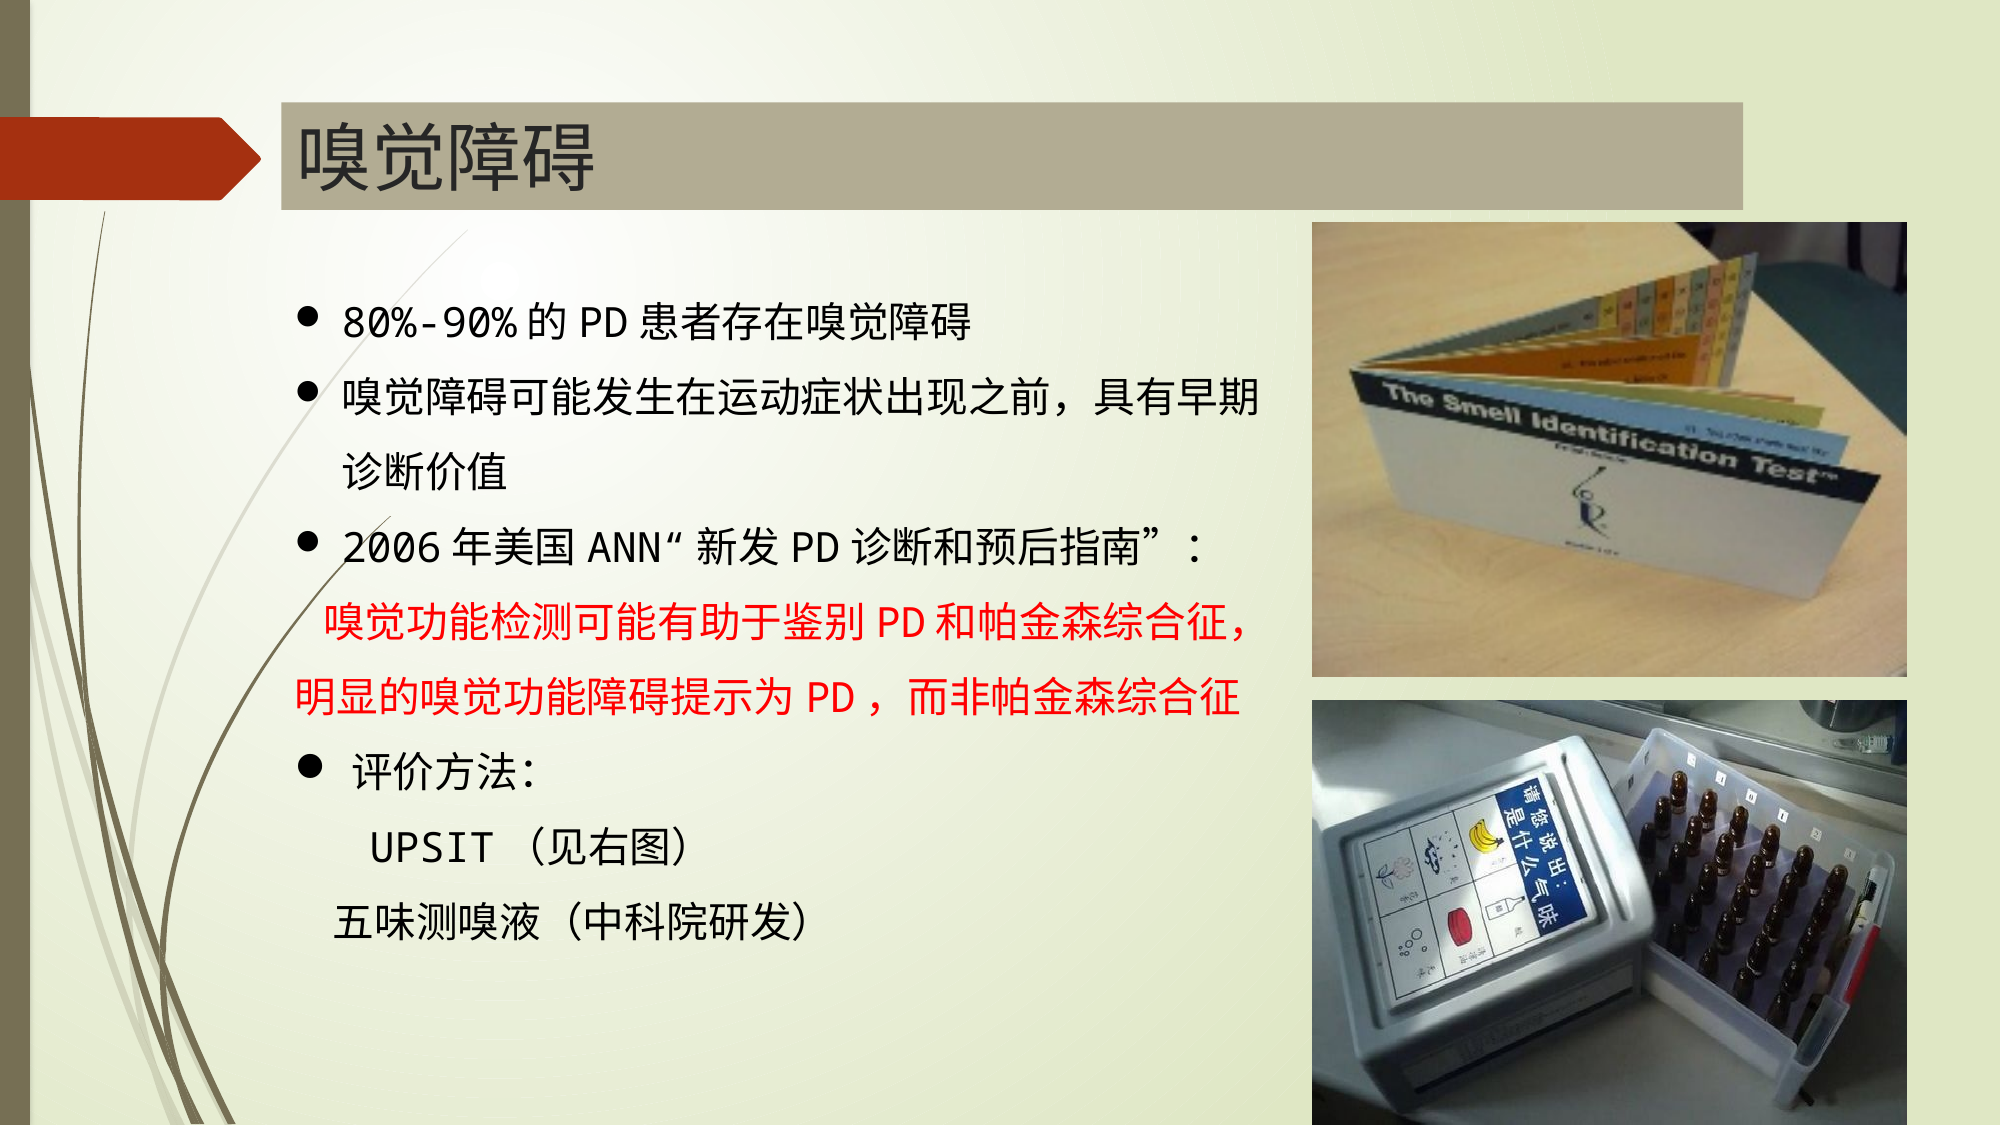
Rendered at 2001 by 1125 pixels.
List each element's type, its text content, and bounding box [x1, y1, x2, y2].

title 嗅觉障碍 [281, 102, 1744, 210]
picture [1312, 700, 1907, 1125]
text_box 80%-90%的PD患者存在嗅觉障碍 嗅觉障碍可能发生在运动症状出现之前，具有早期诊断价值 2006年美国ANN“新发PD诊断和预后指南”： 嗅觉功能检测可能有助于鉴别PD和帕金森综合征，明显的嗅觉功能障碍提示为PD，而非帕金森综合征 评价方法： UPSIT（见右图） 五味测嗅液（中科院研发） [279, 263, 1313, 999]
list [1312, 222, 1907, 678]
